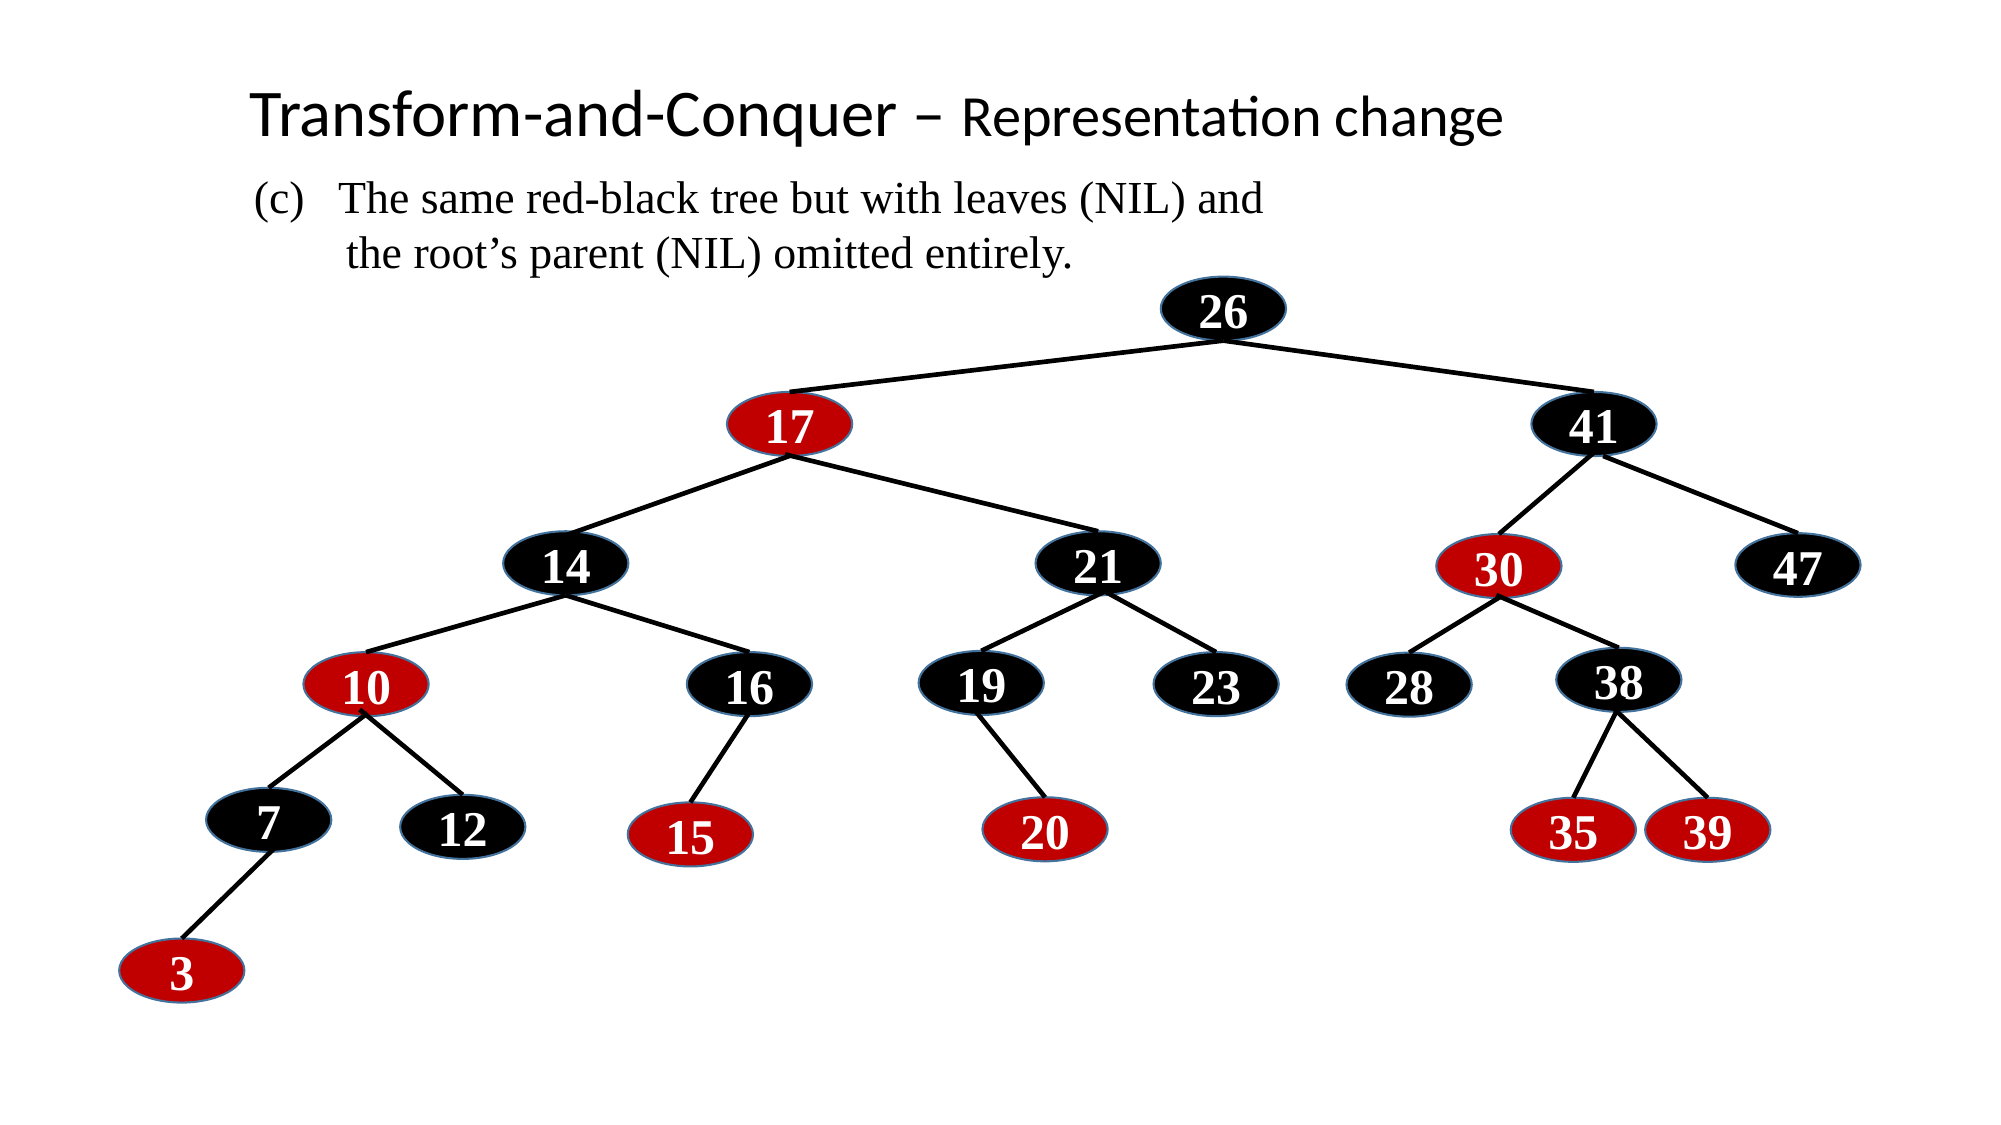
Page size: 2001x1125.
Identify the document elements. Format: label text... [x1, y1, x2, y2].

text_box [1613, 707, 1708, 798]
text_box Transform-and-Conquer – Representation change [234, 62, 1520, 158]
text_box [981, 590, 1098, 651]
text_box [365, 595, 565, 653]
text_box 28 [1345, 651, 1473, 718]
text_box 26 [1159, 286, 1288, 340]
text_box 21 [1034, 530, 1162, 590]
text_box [1498, 447, 1600, 534]
text_box 30 [1435, 533, 1563, 596]
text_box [181, 848, 274, 939]
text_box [690, 714, 749, 803]
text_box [564, 455, 790, 536]
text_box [1496, 595, 1619, 648]
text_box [1573, 696, 1624, 798]
text_box 12 [399, 793, 527, 860]
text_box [789, 340, 1223, 392]
text_box 47 [1734, 532, 1862, 598]
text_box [359, 709, 463, 795]
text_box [1098, 588, 1217, 653]
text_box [1223, 340, 1594, 392]
text_box 20 [981, 796, 1109, 863]
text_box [268, 713, 359, 788]
text_box (c) The same red-black tree but with leaves (NIL) and the root’s parent (NIL) omitted entirely. [227, 160, 1314, 286]
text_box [785, 454, 1099, 532]
text_box 41 [1530, 390, 1658, 457]
text_box 23 [1152, 651, 1280, 718]
text_box 19 [917, 649, 1045, 716]
text_box 3 [118, 937, 246, 1004]
text_box 35 [1509, 796, 1638, 863]
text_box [1603, 455, 1798, 534]
text_box 15 [626, 801, 755, 868]
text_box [565, 595, 750, 653]
text_box 10 [302, 651, 430, 713]
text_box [976, 712, 1045, 798]
text_box 38 [1555, 646, 1683, 707]
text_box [1409, 596, 1501, 653]
text_box 17 [725, 390, 854, 455]
text_box 16 [685, 651, 814, 718]
text_box 7 [205, 786, 333, 853]
text_box 39 [1644, 796, 1772, 863]
text_box 14 [502, 530, 630, 595]
